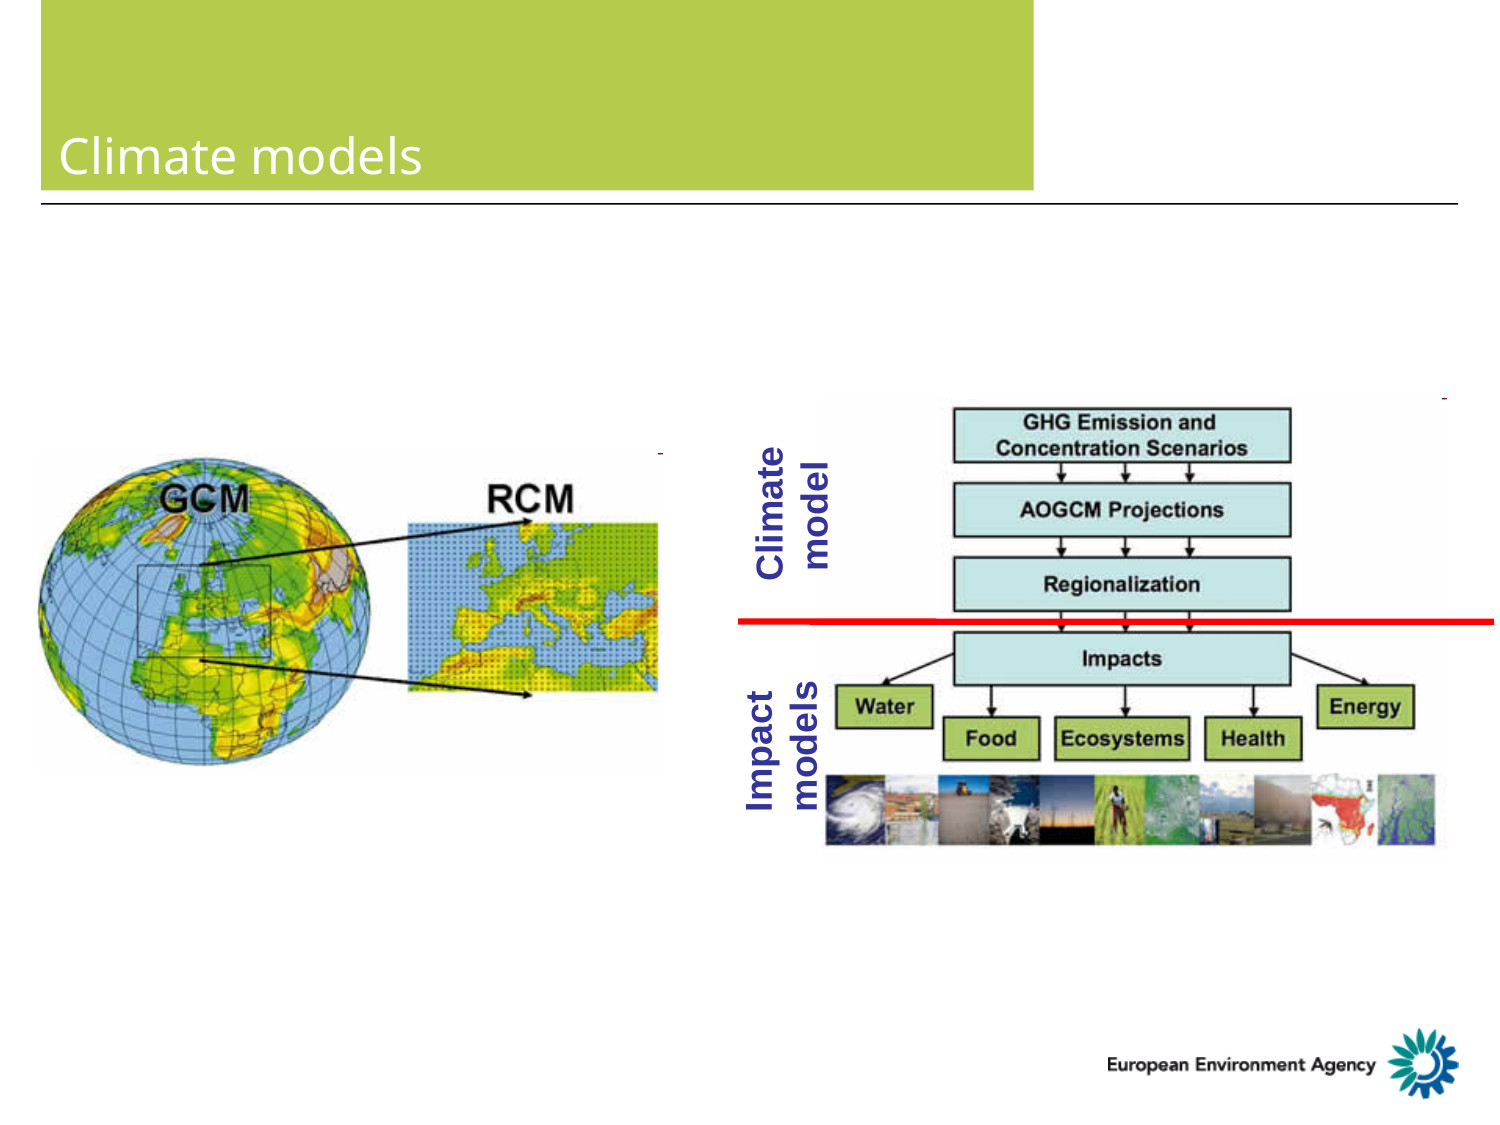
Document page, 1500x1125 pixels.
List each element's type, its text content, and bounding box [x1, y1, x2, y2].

text_box Impact models [727, 655, 816, 827]
picture [37, 453, 663, 772]
picture [821, 398, 1448, 859]
title Climate models [41, 0, 1034, 191]
text_box Climate model [737, 421, 816, 597]
picture [1108, 1028, 1459, 1100]
